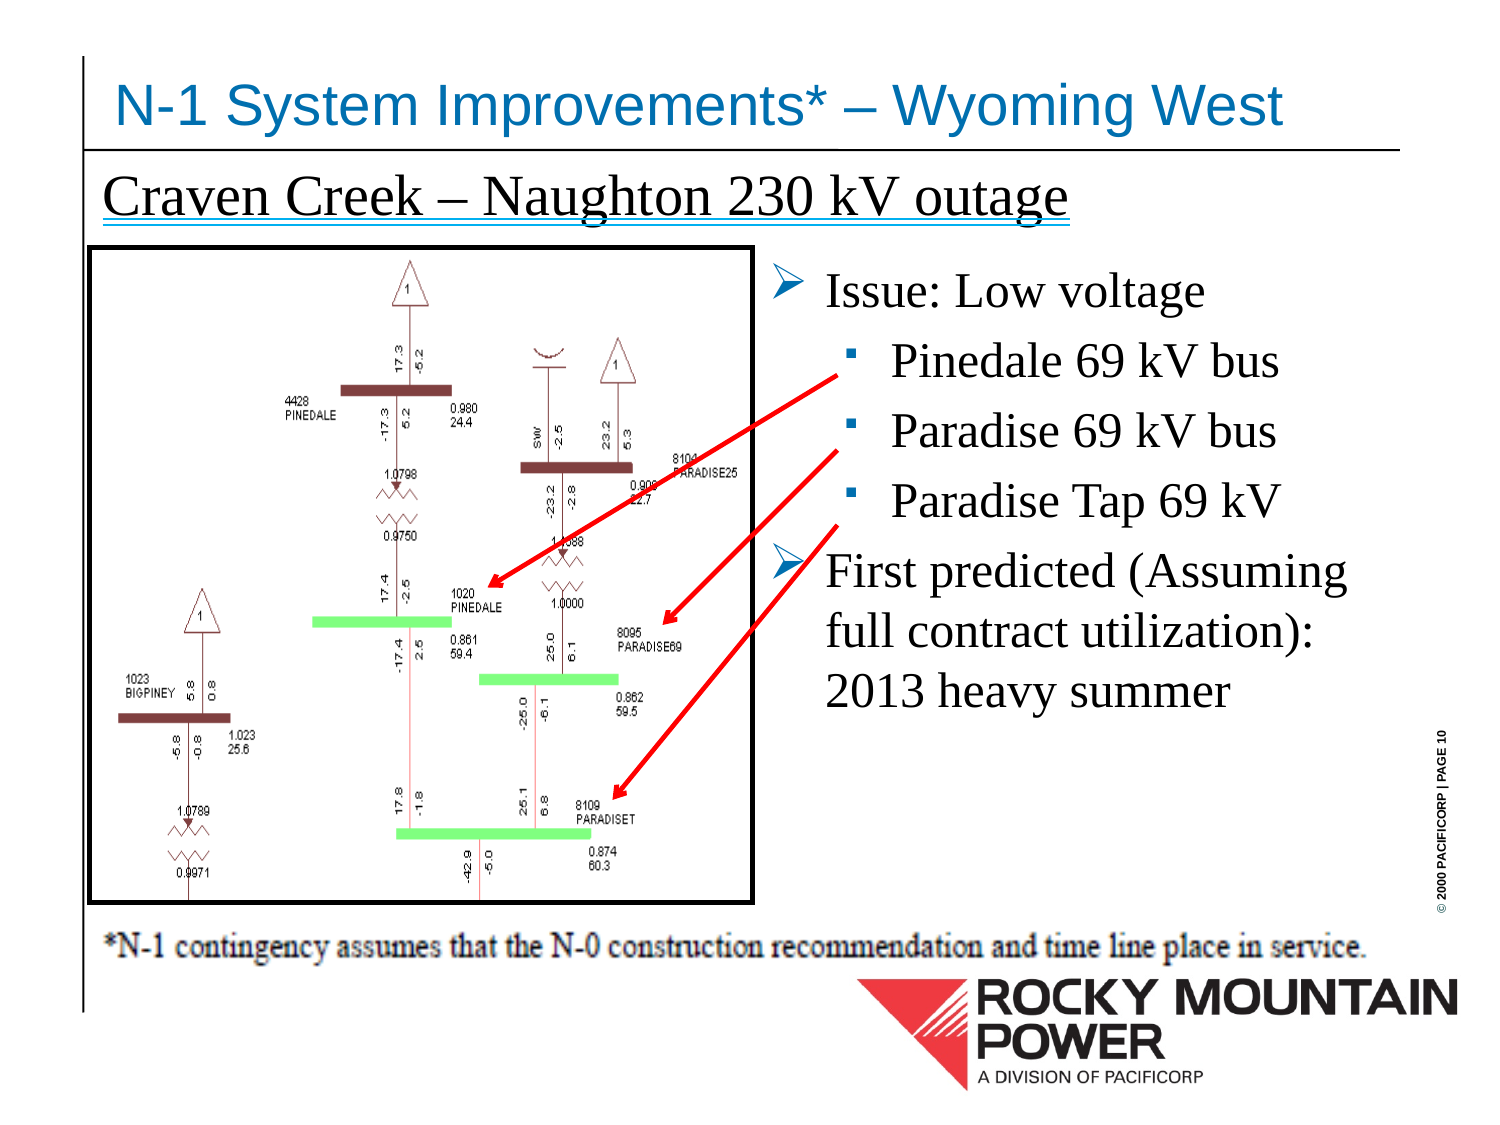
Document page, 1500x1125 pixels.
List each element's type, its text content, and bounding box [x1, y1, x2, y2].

list Craven Creek – Naughton 230 kV outage [87, 149, 1401, 238]
picture [97, 922, 1401, 975]
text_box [487, 374, 838, 588]
list Issue: Low voltage Pinedale 69 kV bus Paradise 69 kV bus Paradise Tap 69 kV First predicted (Assuming full contract utilization): 2013 heavy summer [753, 249, 1411, 1013]
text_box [612, 524, 838, 801]
title N-1 System Improvements* – Wyoming West [99, 62, 1401, 141]
picture [91, 249, 751, 901]
picture [849, 974, 1462, 1097]
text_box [662, 449, 838, 524]
